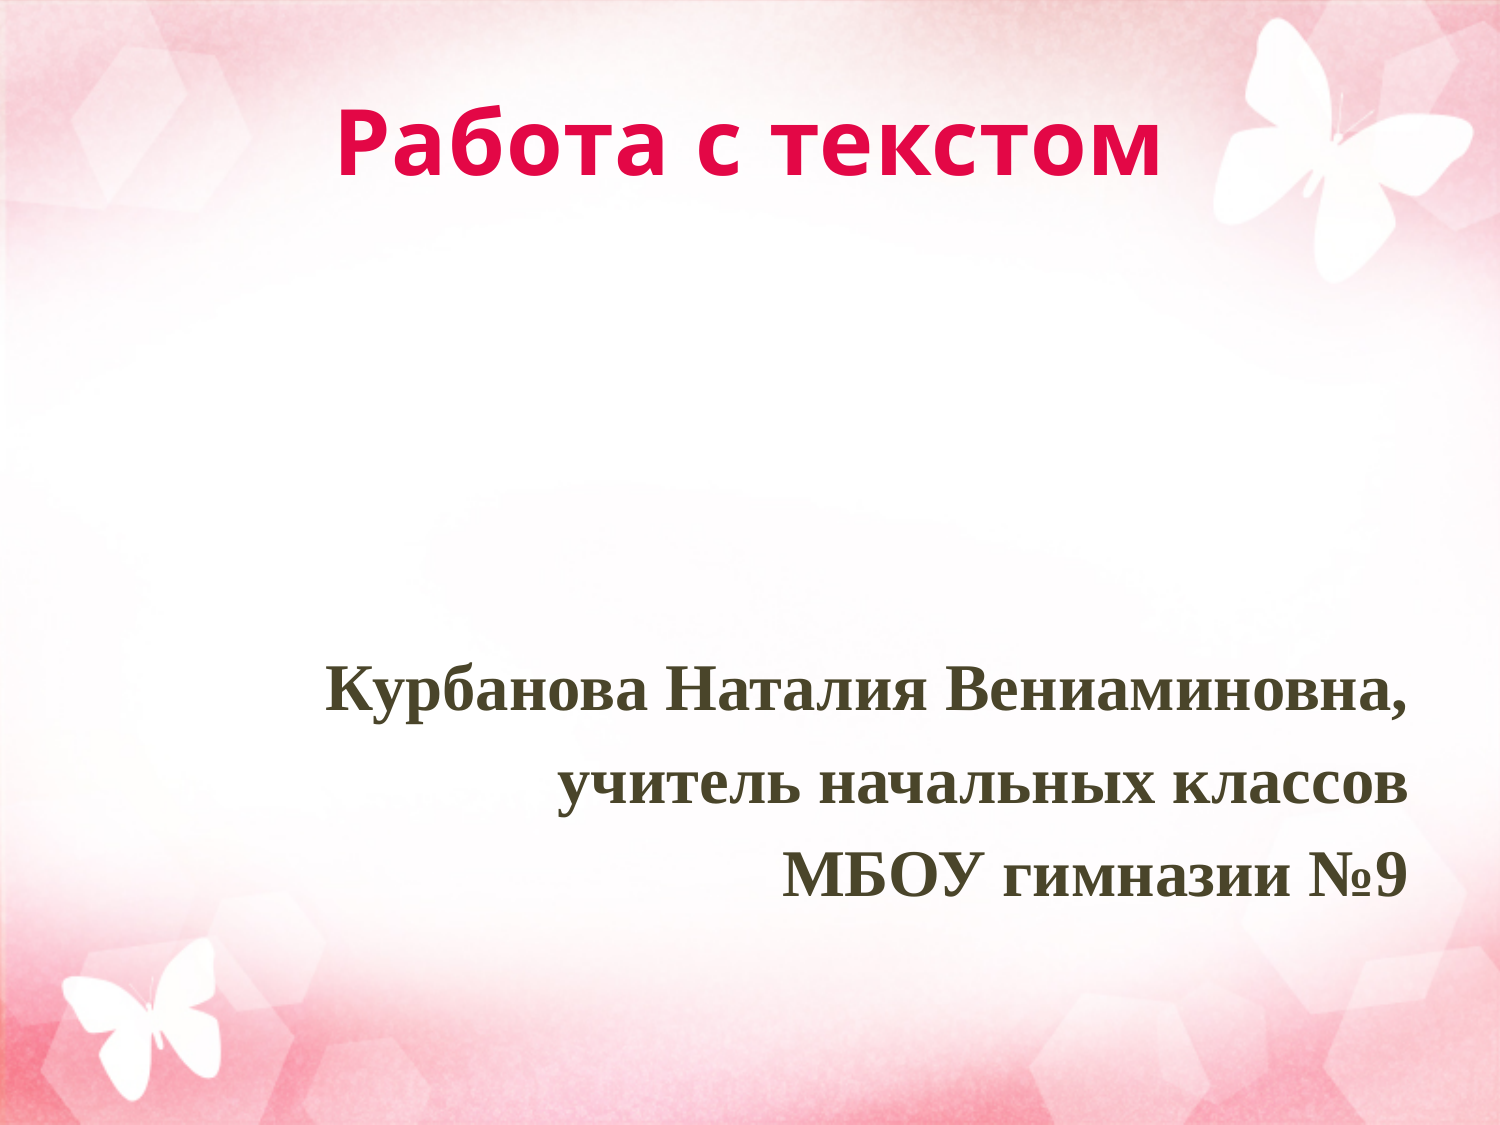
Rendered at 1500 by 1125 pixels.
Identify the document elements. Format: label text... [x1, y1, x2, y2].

list Курбанова Наталия Вениаминовна, учитель начальных классов МБОУ гимназии №9 [74, 262, 1426, 1006]
title Работа с текстом [75, 45, 1425, 233]
picture [0, 0, 1500, 1125]
